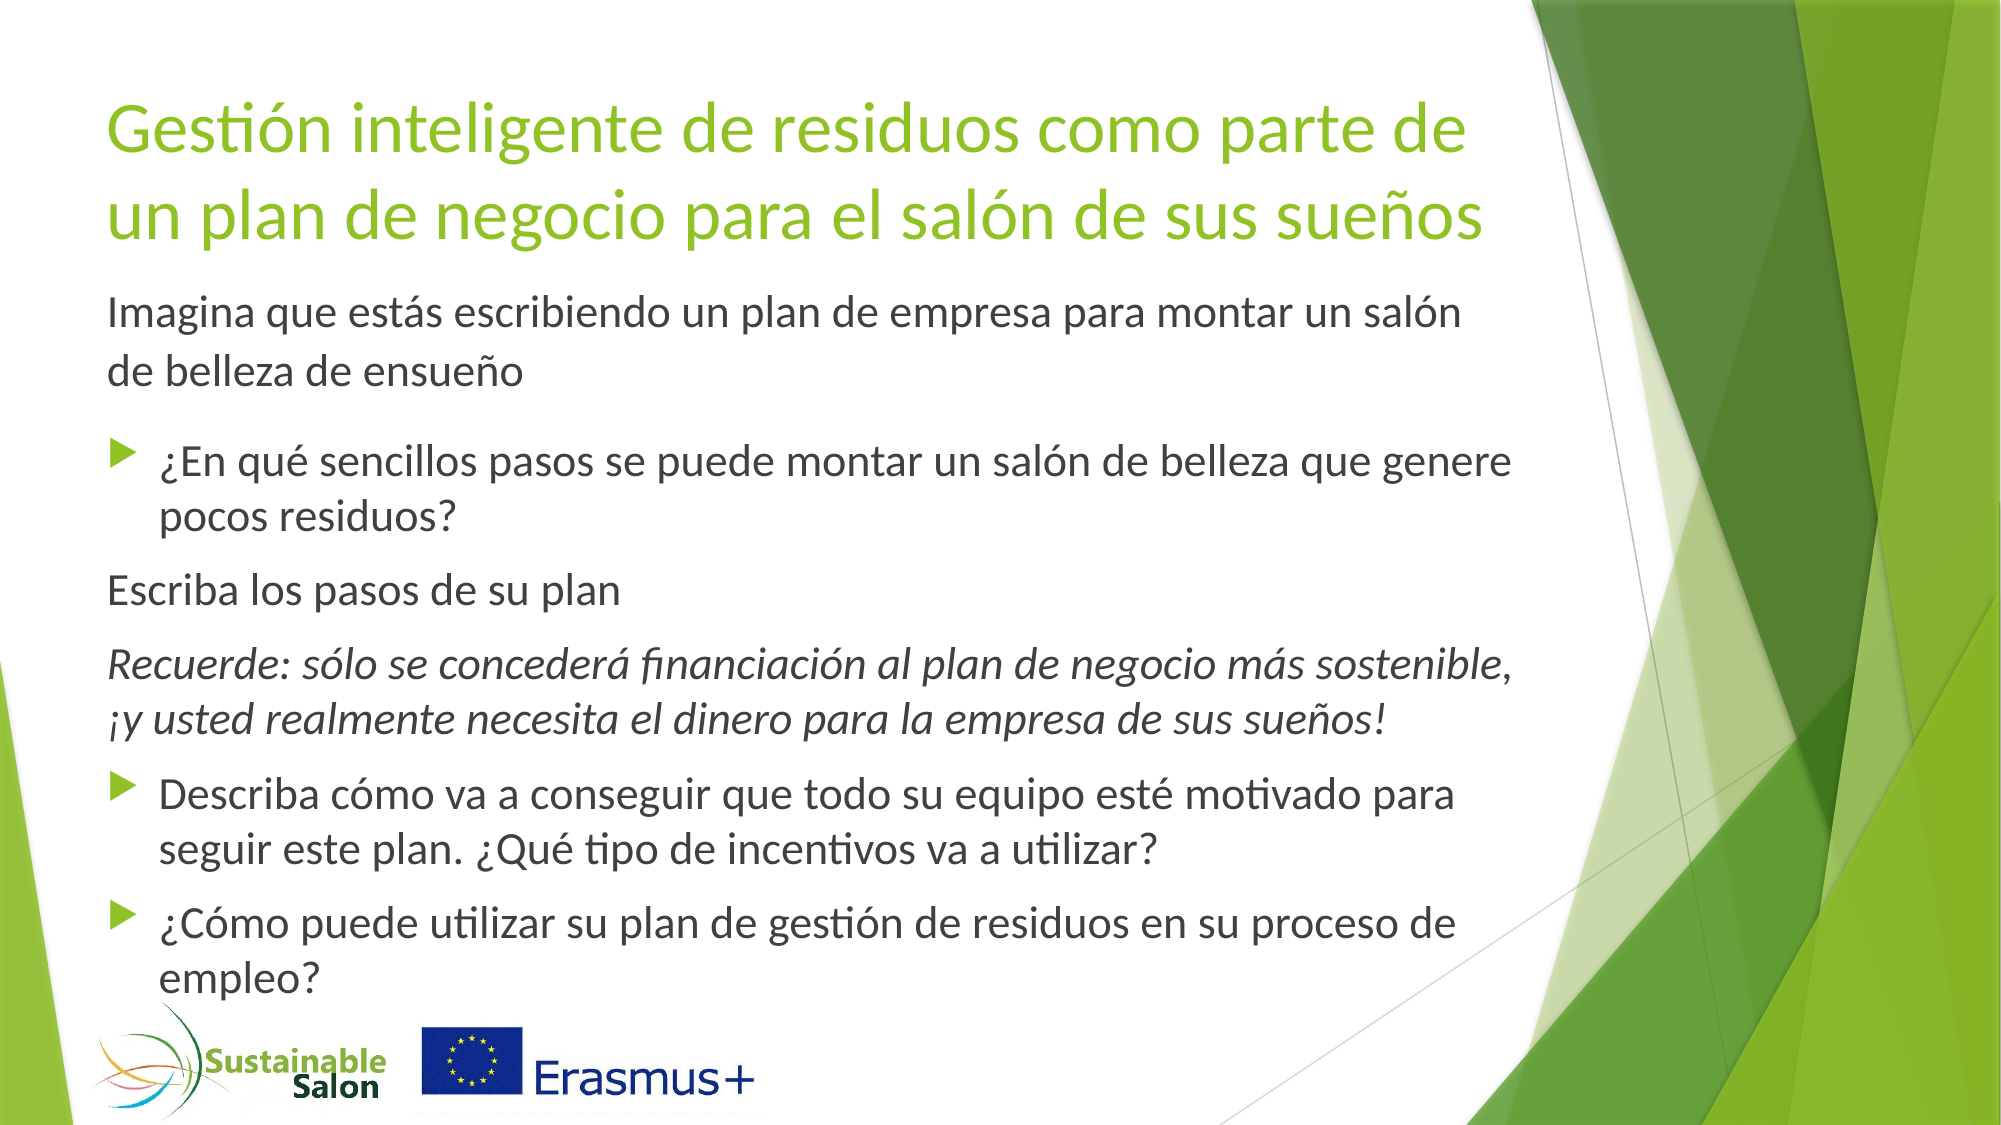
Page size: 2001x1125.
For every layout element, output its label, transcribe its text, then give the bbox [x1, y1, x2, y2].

picture [87, 998, 392, 1125]
picture [402, 1013, 773, 1114]
title Gestión inteligente de residuos como parte de un plan de negocio para el salón de sus sueños [91, 72, 1503, 270]
list Imagina que estás escribiendo un plan de empresa para montar un salón de belleza de ensueño ¿En qué sencillos pasos se puede montar un salón de belleza que genere pocos residuos? Escriba los pasos de su plan Recuerde: sólo se concederá financiación al plan de negocio más sostenible, ¡y usted realmente necesita el dinero para la empresa de sus sueños! Describa cómo va a conseguir que todo su equipo esté motivado para seguir este plan. ¿Qué tipo de incentivos va a utilizar? ¿Cómo puede utilizar su plan de gestión de residuos en su proceso de empleo? [91, 270, 1535, 1013]
